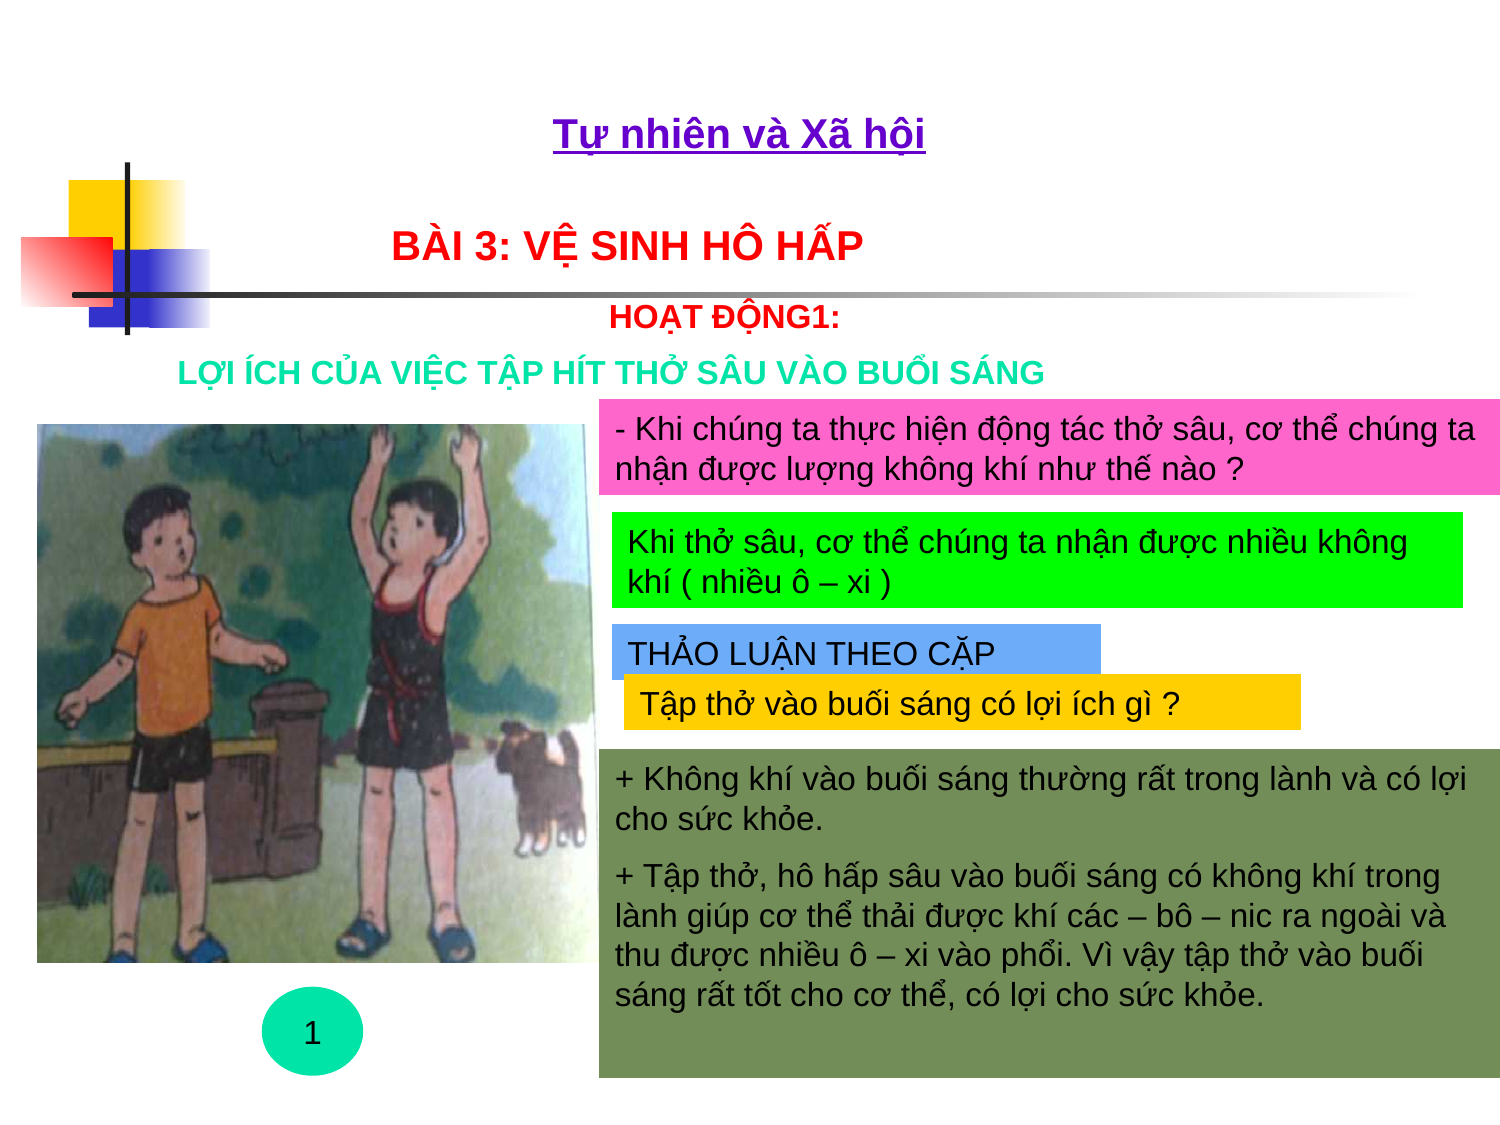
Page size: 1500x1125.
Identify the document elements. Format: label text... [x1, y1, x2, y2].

text_box Tập thở vào buối sáng có lợi ích gì ? [624, 674, 1300, 730]
title Tự nhiên và Xã hội [99, 74, 1379, 166]
text_box + Không khí vào buối sáng thường rất trong lành và có lợi cho sức khỏe. + Tập thở, hô hấp sâu vào buối sáng có không khí trong lành giúp cơ thể thải được khí các – bô – nic ra ngoài và thu được nhiều ô – xi vào phổi. Vì vậy tập thở vào buối sáng rất tốt cho cơ thể, có lợi cho sức khỏe. [599, 749, 1500, 1078]
picture [37, 424, 601, 963]
text_box Khi thở sâu, cơ thể chúng ta nhận được nhiều không khí ( nhiều ô – xi ) [612, 512, 1463, 607]
text_box THẢO LUẬN THEO CẶP [612, 624, 1100, 680]
text_box - Khi chúng ta thực hiện động tác thở sâu, cơ thể chúng ta nhận được lượng không khí như thế nào ? [599, 399, 1500, 495]
text_box BÀI 3: VỆ SINH HÔ HẤP [249, 199, 1350, 288]
text_box 1 [262, 987, 363, 1075]
text_box HOẠT ĐỘNG1: LỢI ÍCH CỦA VIỆC TẬP HÍT THỞ SÂU VÀO BUỔI SÁNG [162, 287, 1288, 399]
